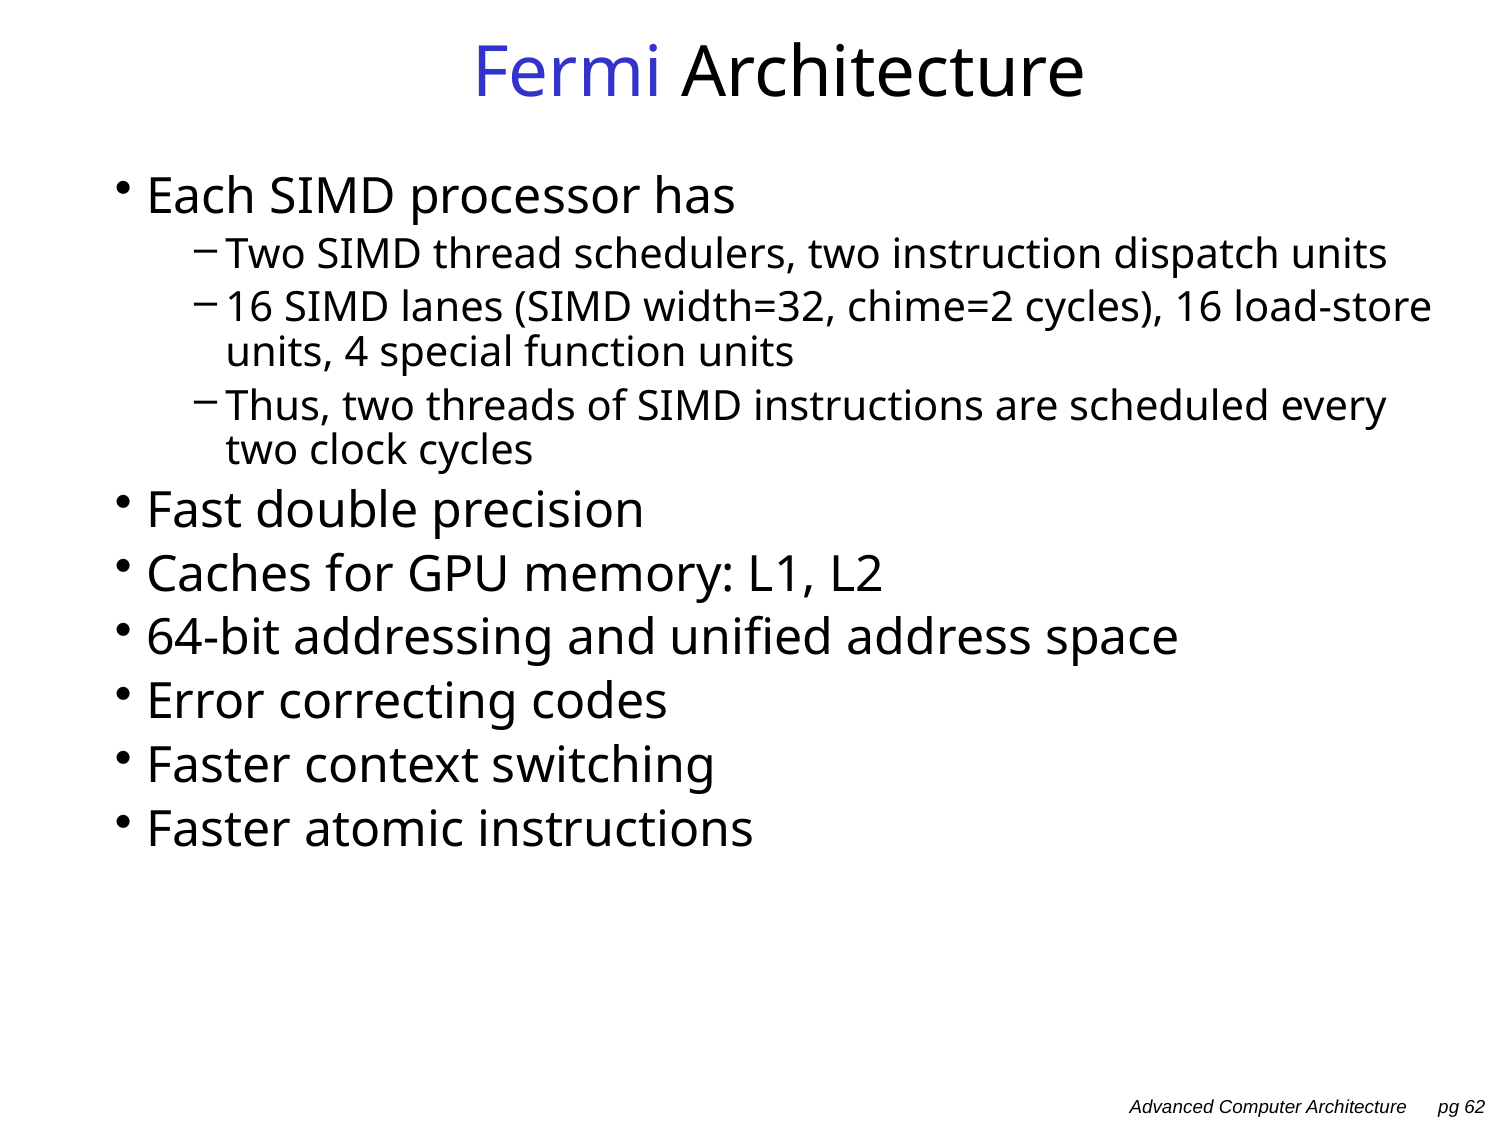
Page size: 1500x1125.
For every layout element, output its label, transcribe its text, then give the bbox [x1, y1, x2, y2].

list Each SIMD processor has Two SIMD thread schedulers, two instruction dispatch units 16 SIMD lanes (SIMD width=32, chime=2 cycles), 16 load-store units, 4 special function units Thus, two threads of SIMD instructions are scheduled every two clock cycles Fast double precision Caches for GPU memory: L1, L2 64-bit addressing and unified address space Error correcting codes Faster context switching Faster atomic instructions [99, 162, 1457, 1002]
title Fermi Architecture [100, 17, 1460, 135]
